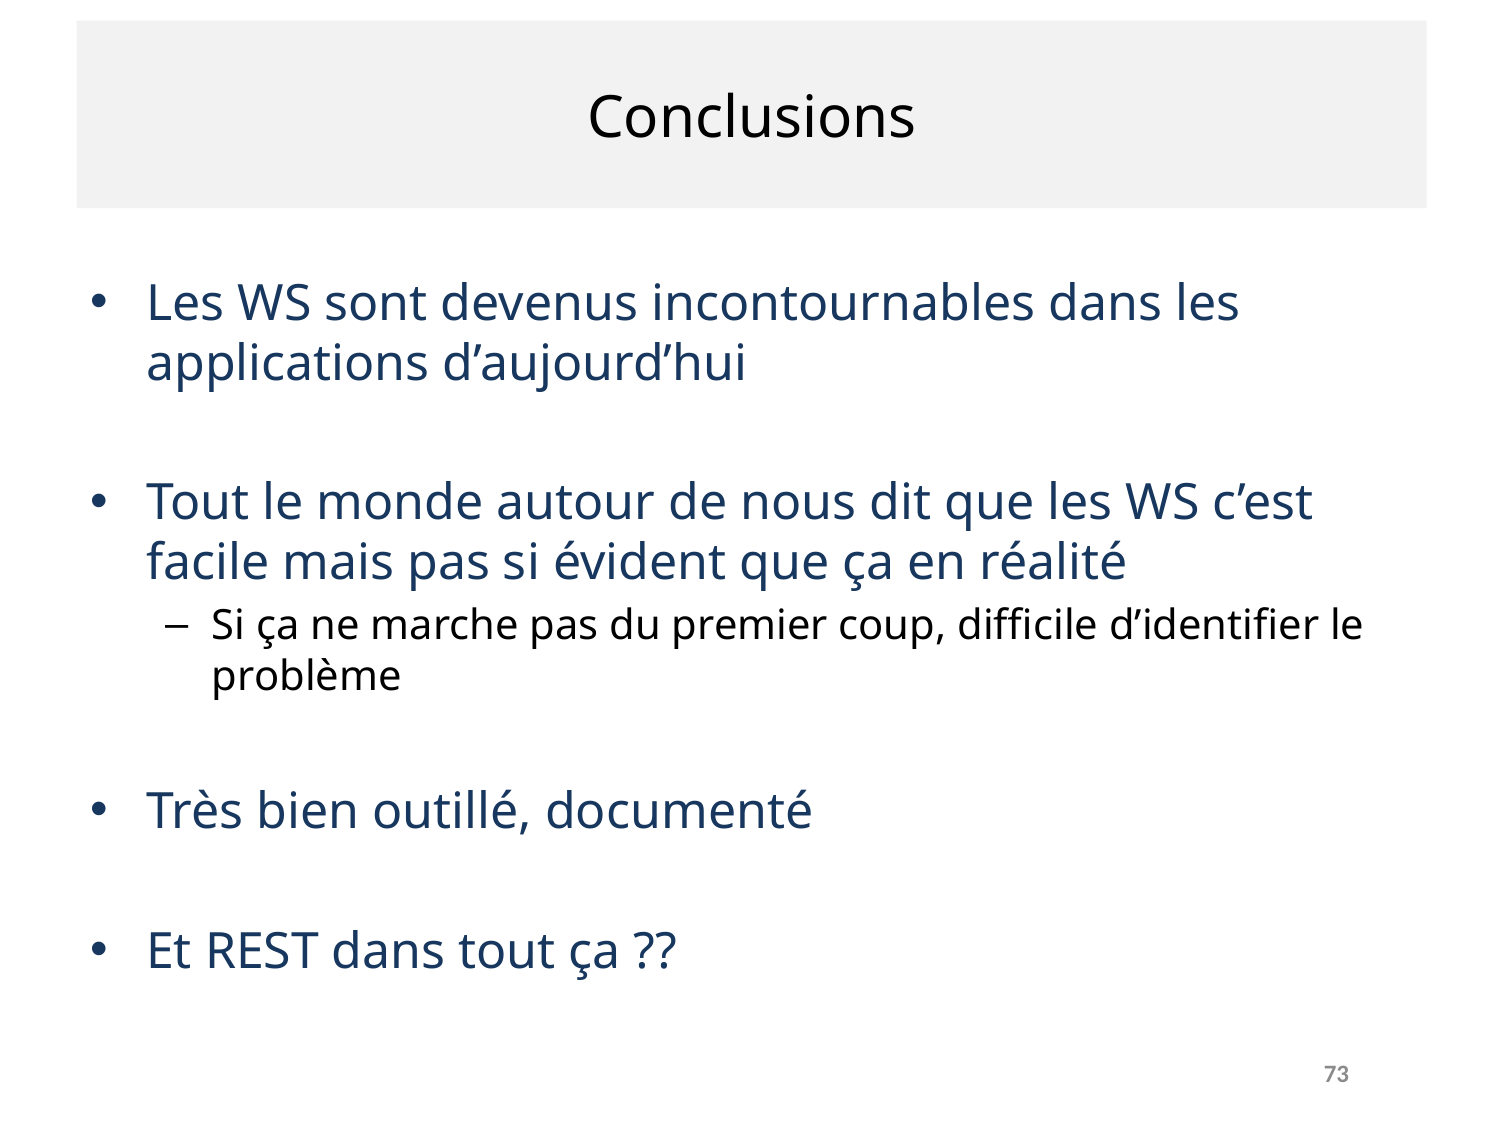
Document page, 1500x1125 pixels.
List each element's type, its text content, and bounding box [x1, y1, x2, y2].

title Conclusions [76, 20, 1427, 209]
slide_number 73 [1074, 1042, 1365, 1103]
list Les WS sont devenus incontournables dans les applications d’aujourd’hui Tout le monde autour de nous dit que les WS c’est facile mais pas si évident que ça en réalité Si ça ne marche pas du premier coup, difficile d’identifier le problème Très bien outillé, documenté Et REST dans tout ça ?? [75, 262, 1425, 1005]
